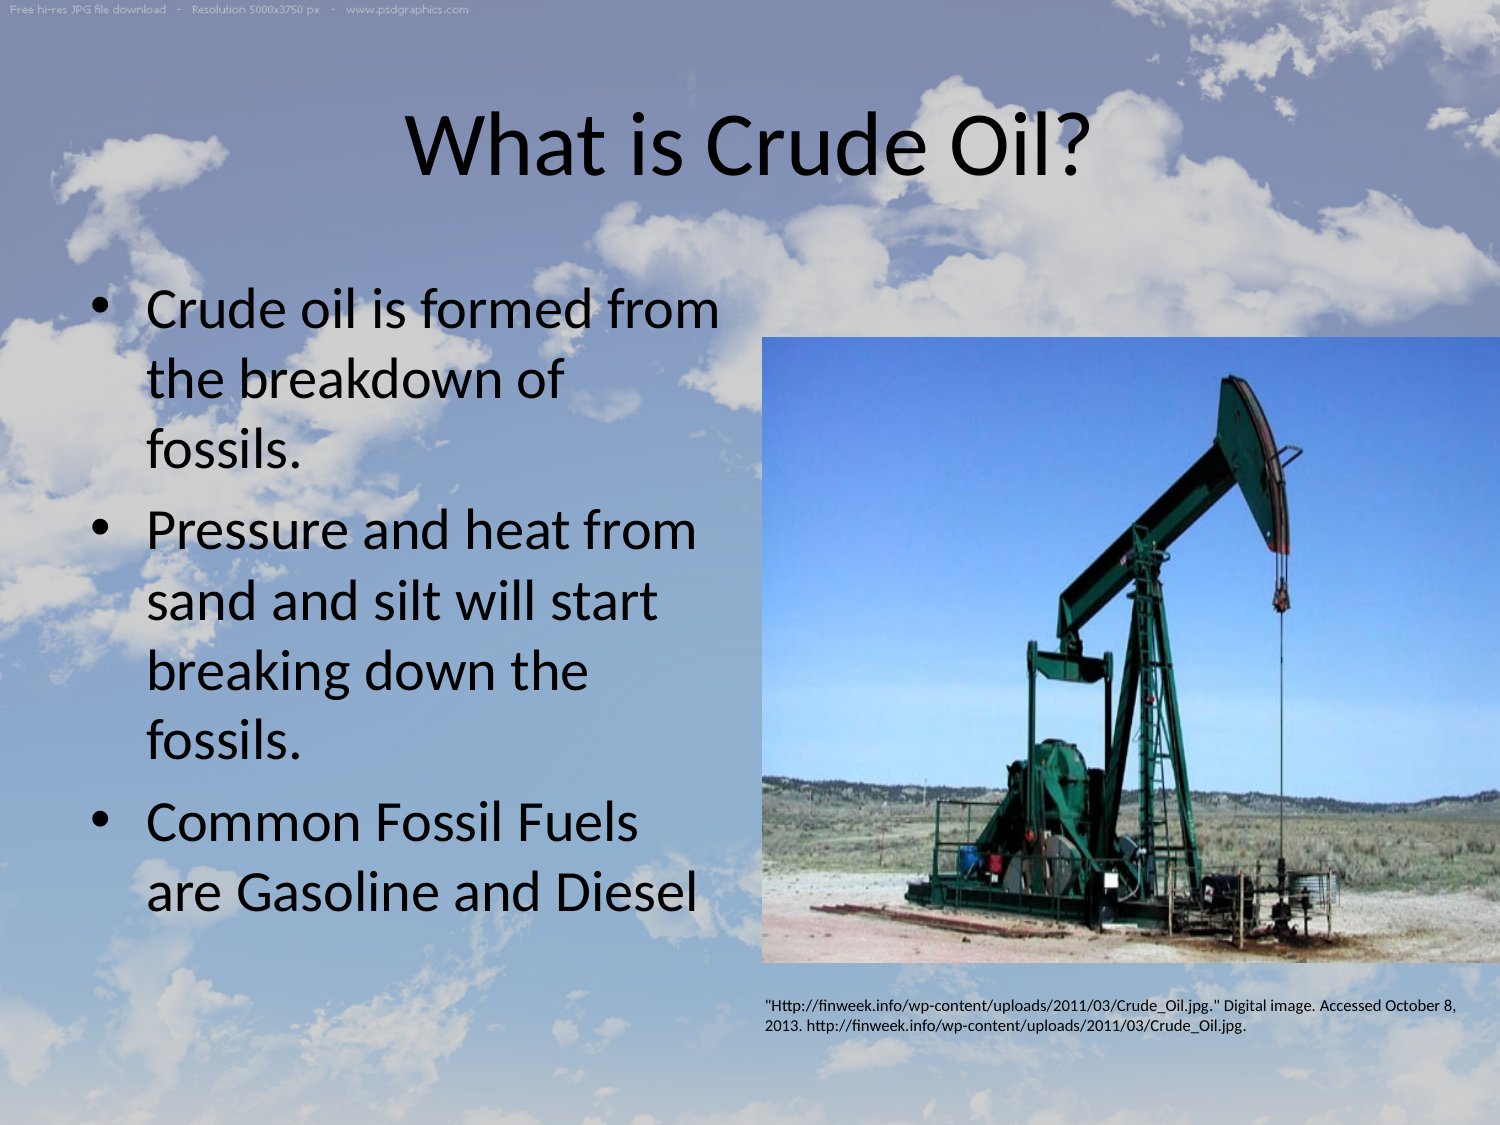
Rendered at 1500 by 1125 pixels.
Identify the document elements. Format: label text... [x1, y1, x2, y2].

picture [762, 337, 1500, 963]
text_box "Http://finweek.info/wp-content/uploads/2011/03/Crude_Oil.jpg." Digital image. Accessed October 8, 2013. http://finweek.info/wp-content/uploads/2011/03/Crude_Oil.jpg. [749, 987, 1500, 1043]
title What is Crude Oil? [75, 45, 1425, 233]
list Crude oil is formed from the breakdown of fossils. Pressure and heat from sand and silt will start breaking down the fossils. Common Fossil Fuels are Gasoline and Diesel [75, 262, 738, 1005]
